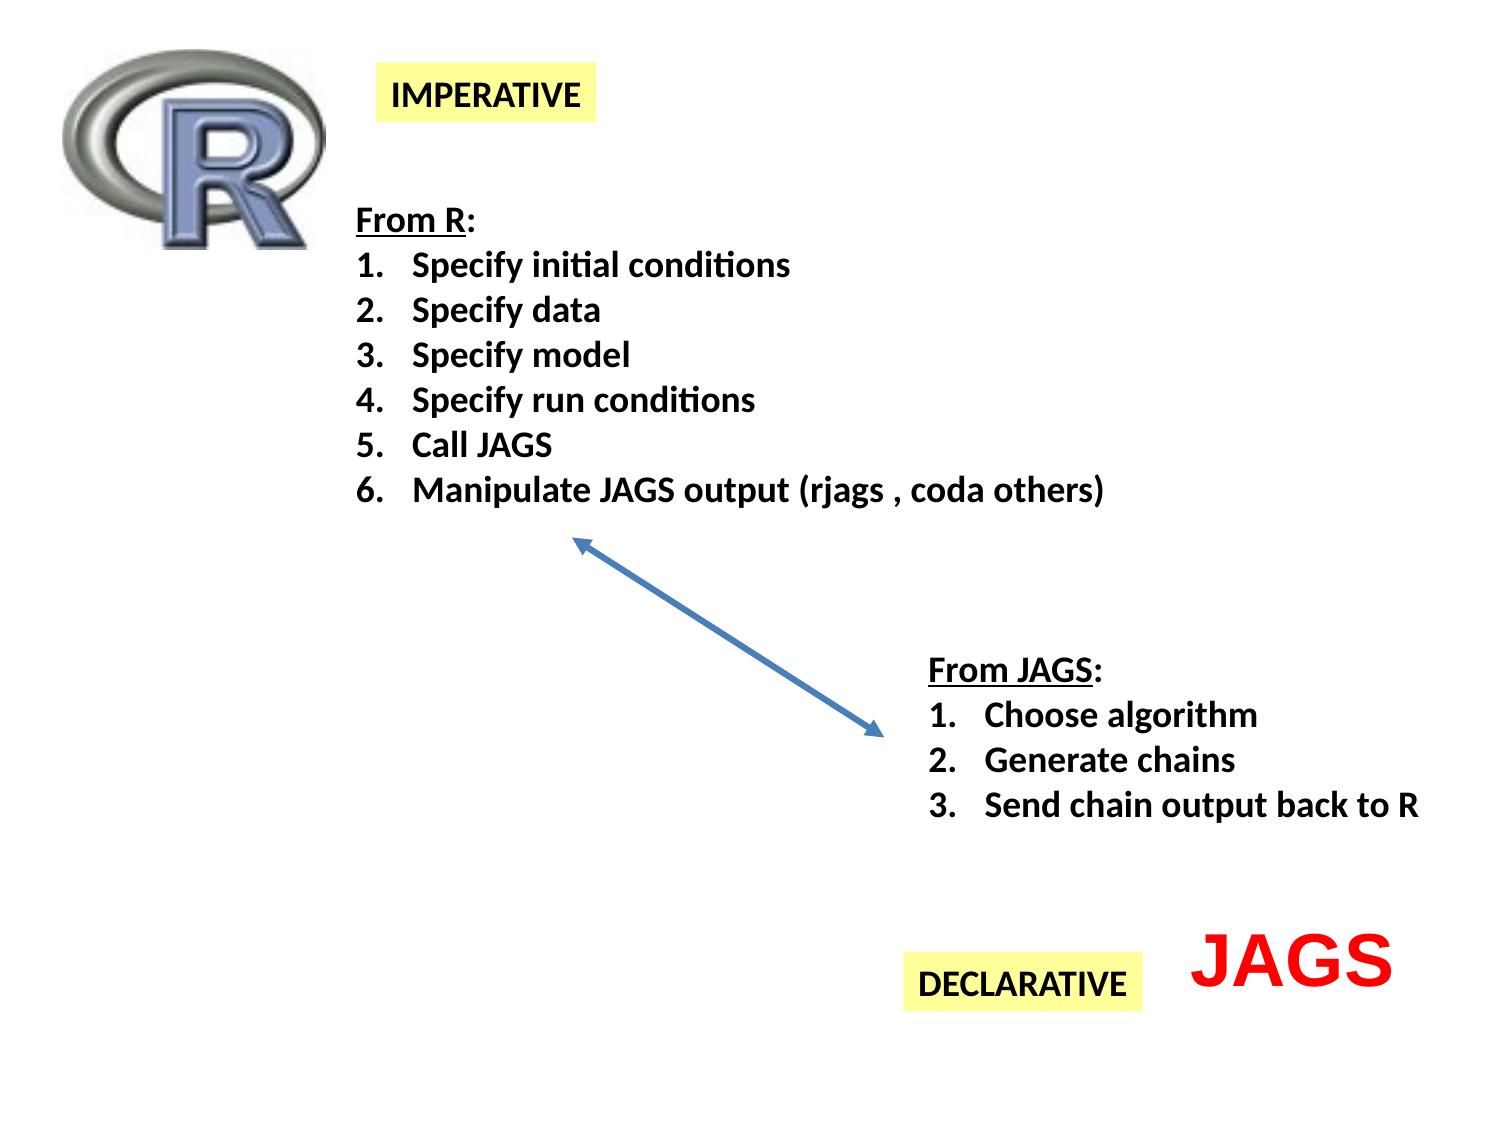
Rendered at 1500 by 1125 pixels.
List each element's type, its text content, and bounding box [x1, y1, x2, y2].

text_box JAGS [1174, 968, 1413, 1099]
text_box From R: Specify initial conditions Specify data Specify model Specify run conditions Call JAGS Manipulate JAGS output (rjags , coda others) [341, 187, 1121, 653]
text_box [571, 537, 885, 738]
text_box DECLARATIVE [903, 951, 1143, 1012]
text_box IMPERATIVE [376, 62, 597, 123]
picture [62, 49, 326, 251]
text_box From JAGS: Choose algorithm Generate chains Send chain output back to R [913, 637, 1435, 968]
